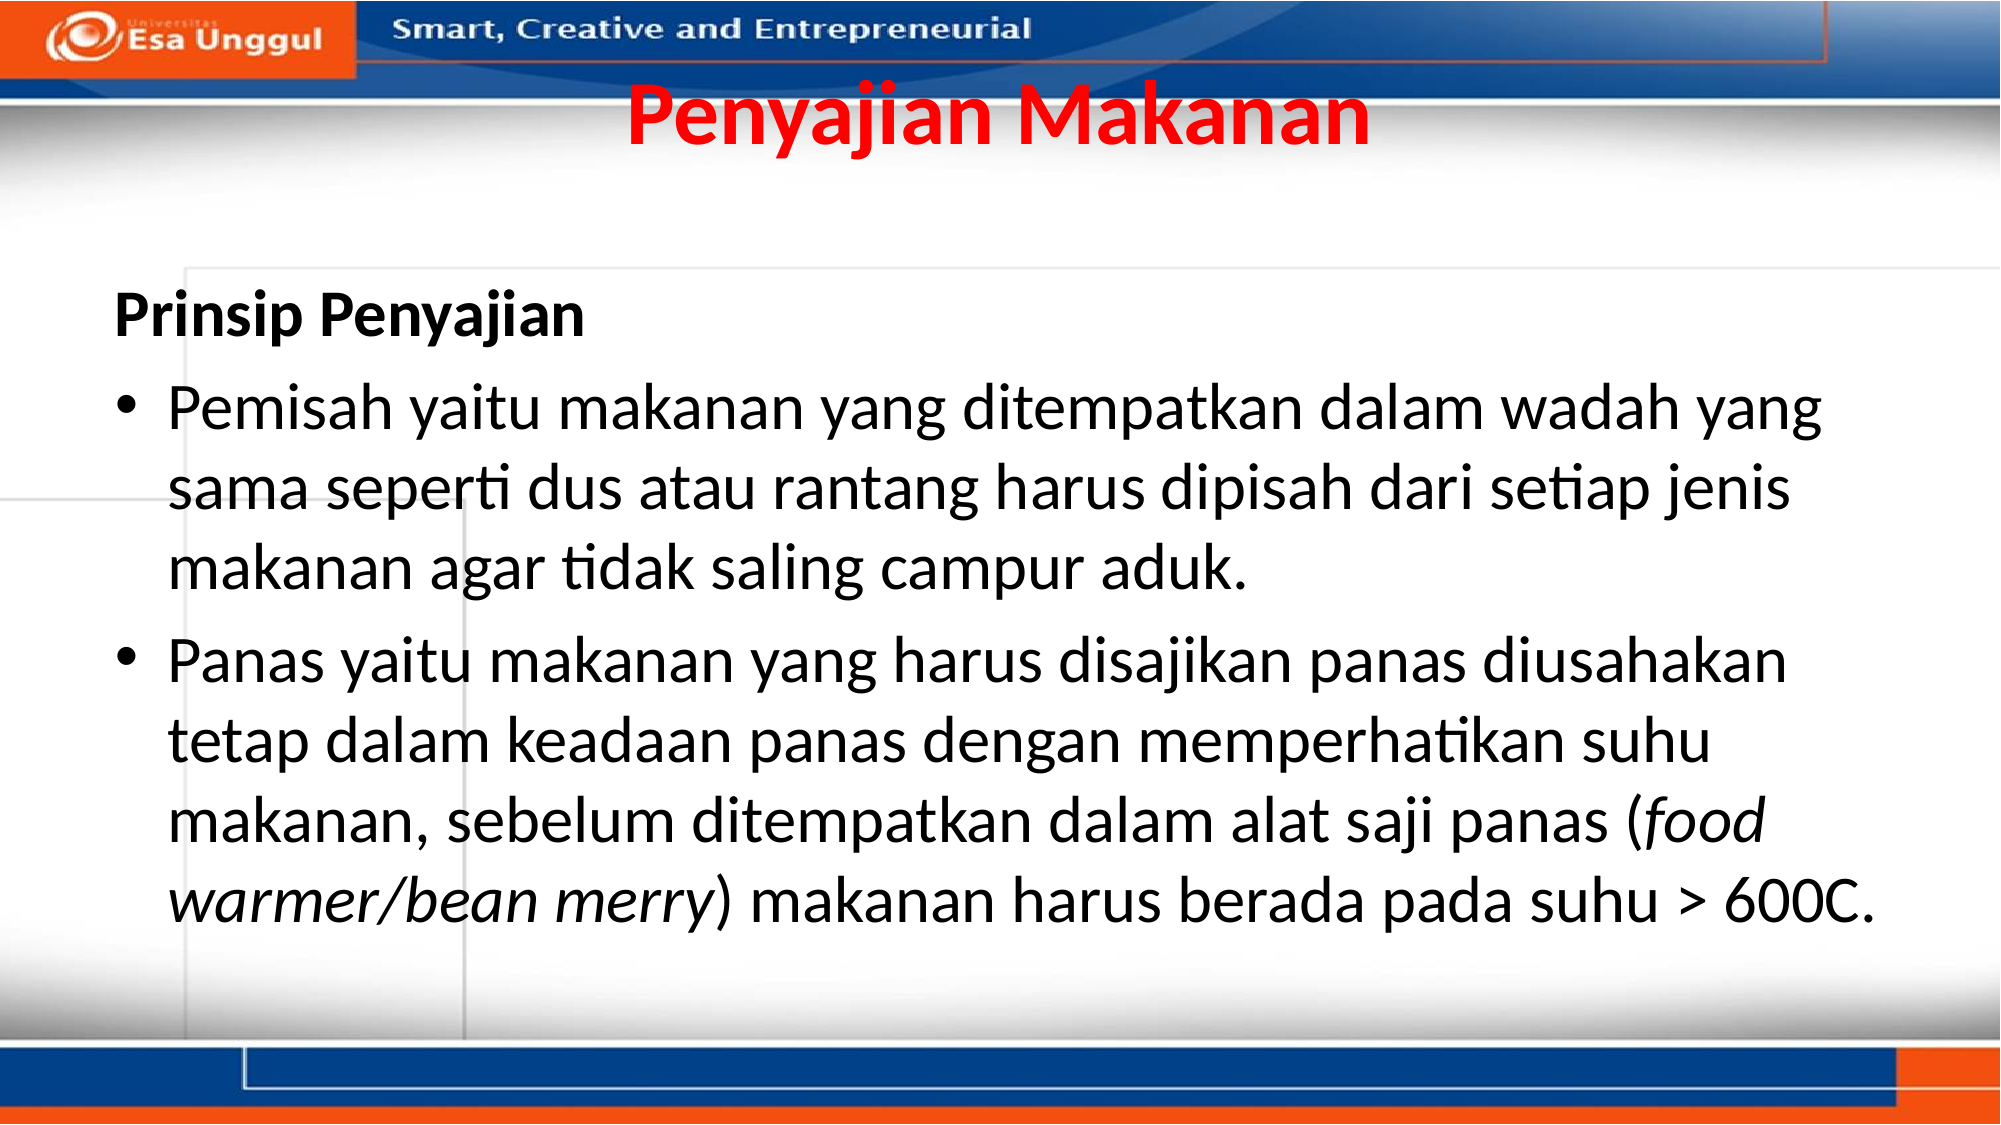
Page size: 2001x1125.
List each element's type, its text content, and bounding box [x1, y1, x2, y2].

list Prinsip Penyajian Pemisah yaitu makanan yang ditempatkan dalam wadah yang sama seperti dus atau rantang harus dipisah dari setiap jenis makanan agar tidak saling campur aduk. Panas yaitu makanan yang harus disajikan panas diusahakan tetap dalam keadaan panas dengan memperhatikan suhu makanan, sebelum ditempatkan dalam alat saji panas (food warmer/bean merry) makanan harus berada pada suhu > 600C. [99, 262, 1900, 1005]
title Penyajian Makanan [99, 45, 1900, 233]
picture [0, 1, 2000, 1124]
